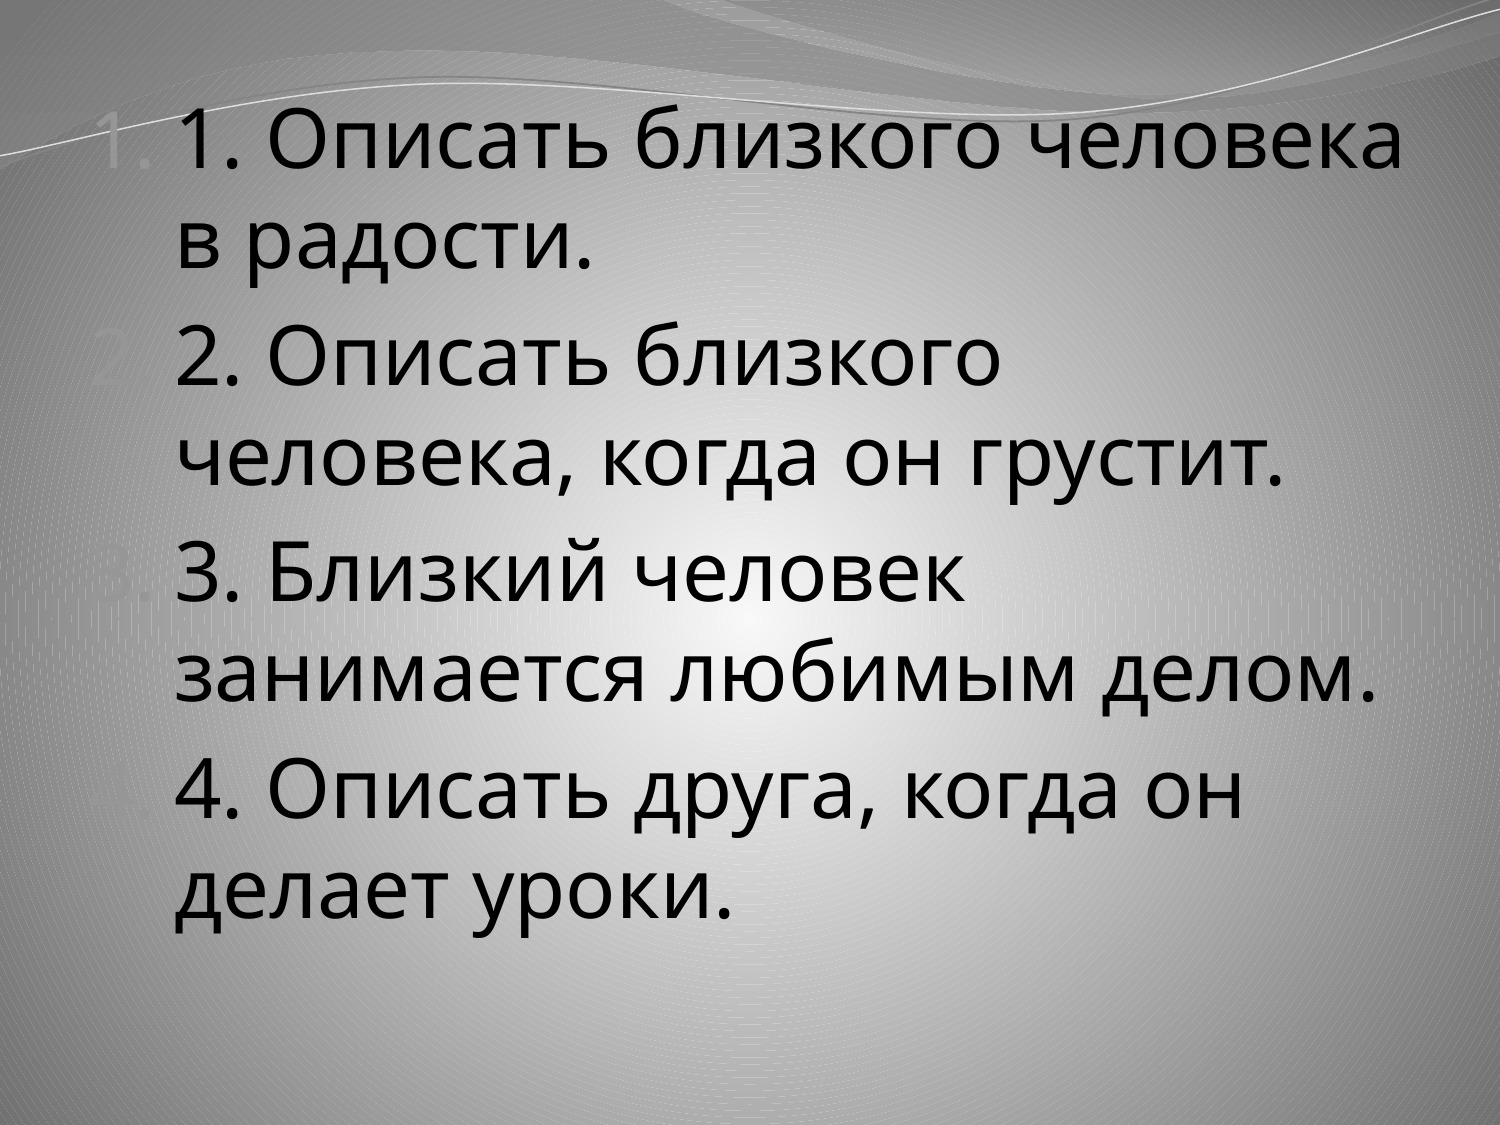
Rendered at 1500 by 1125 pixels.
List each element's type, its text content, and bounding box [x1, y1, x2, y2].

list 1. Описать близкого человека в радости. 2. Описать близкого человека, когда он грустит. 3. Близкий человек занимается любимым делом. 4. Описать друга, когда он делает уроки. [75, 78, 1425, 1038]
